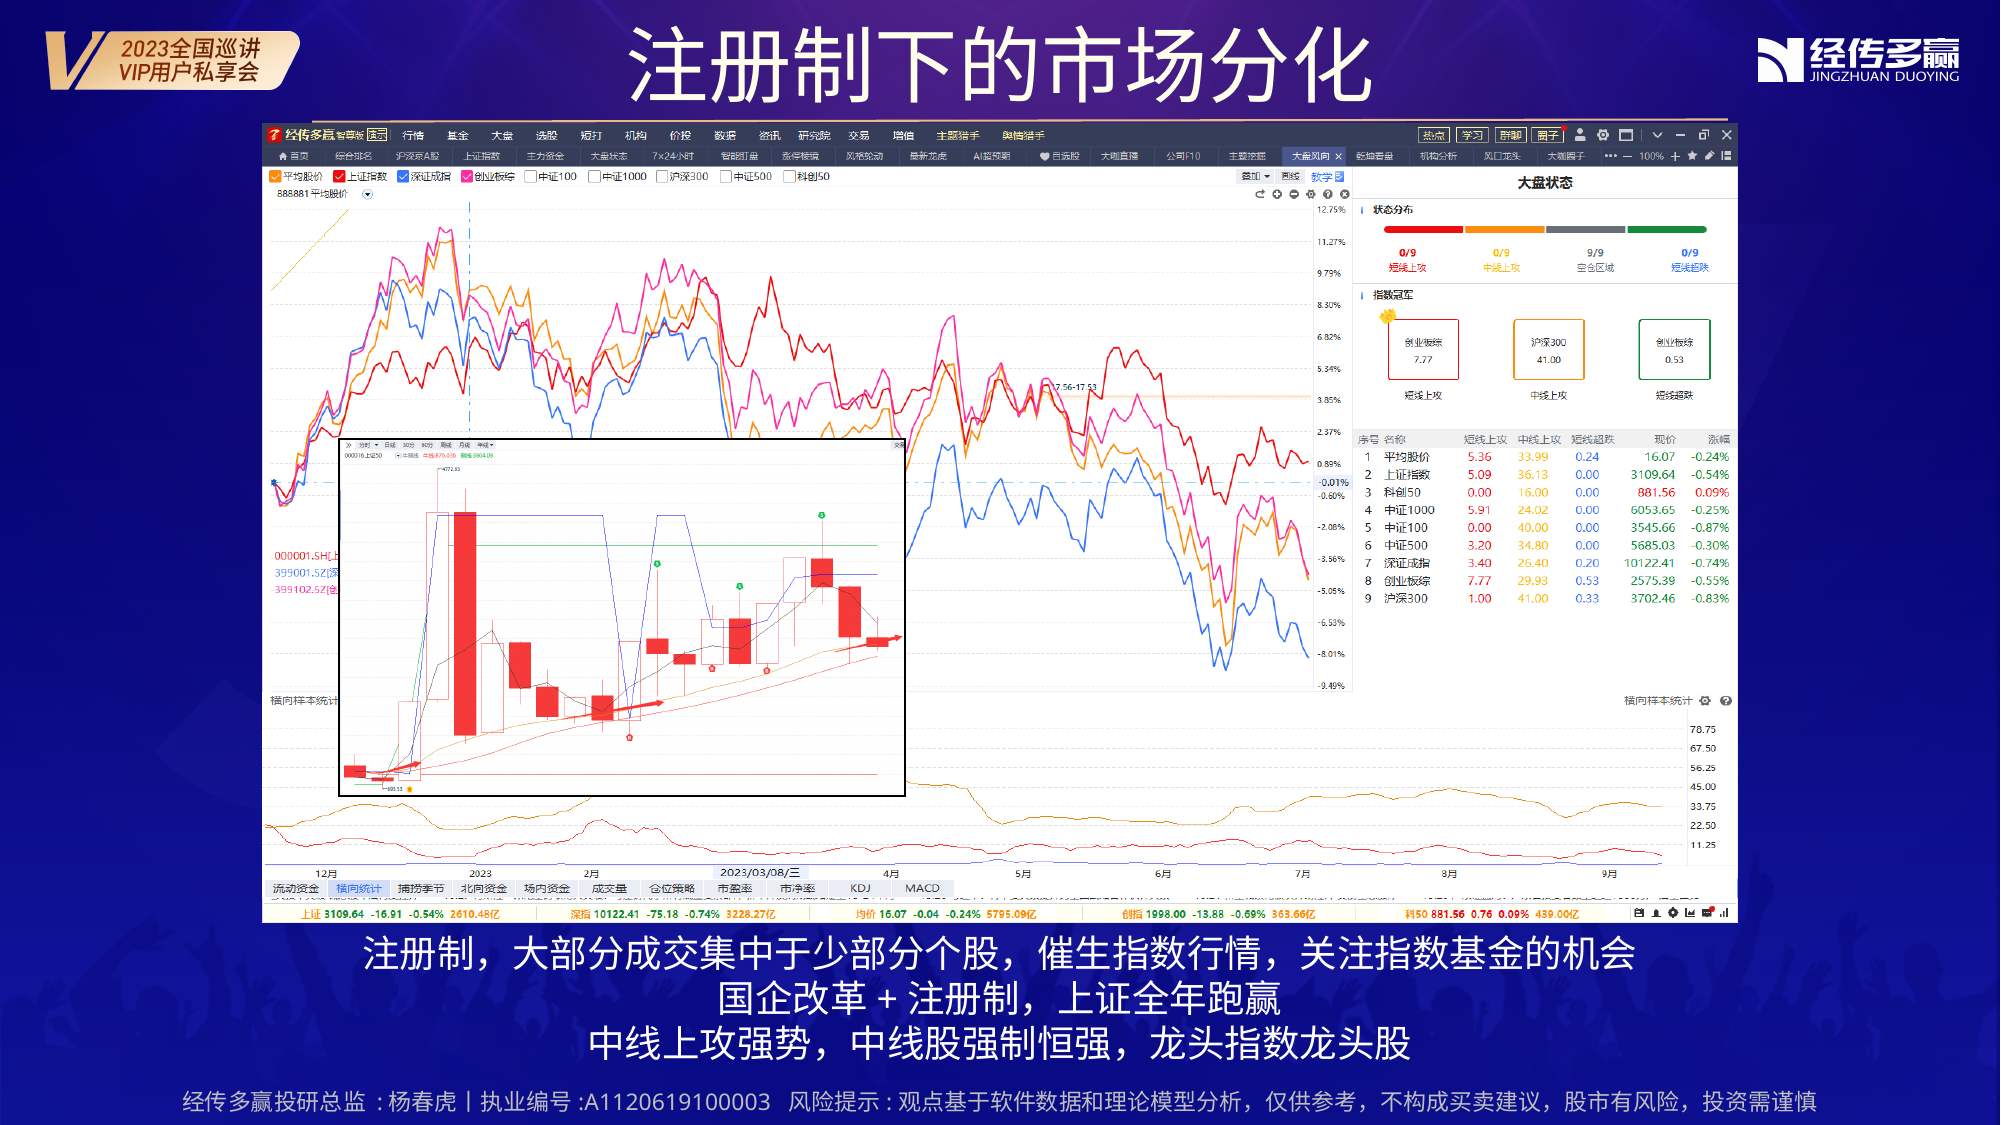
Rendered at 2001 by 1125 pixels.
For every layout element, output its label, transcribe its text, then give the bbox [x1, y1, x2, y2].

text_box 注册制，大部分成交集中于少部分个股，催生指数行情，关注指数基金的机会 国企改革+注册制，上证全年跑赢 中线上攻强势，中线股强制恒强，龙头指数龙头股 [178, 922, 1822, 1073]
picture [0, 0, 2000, 1125]
text_box 注册制下的市场分化 [536, 6, 1464, 121]
